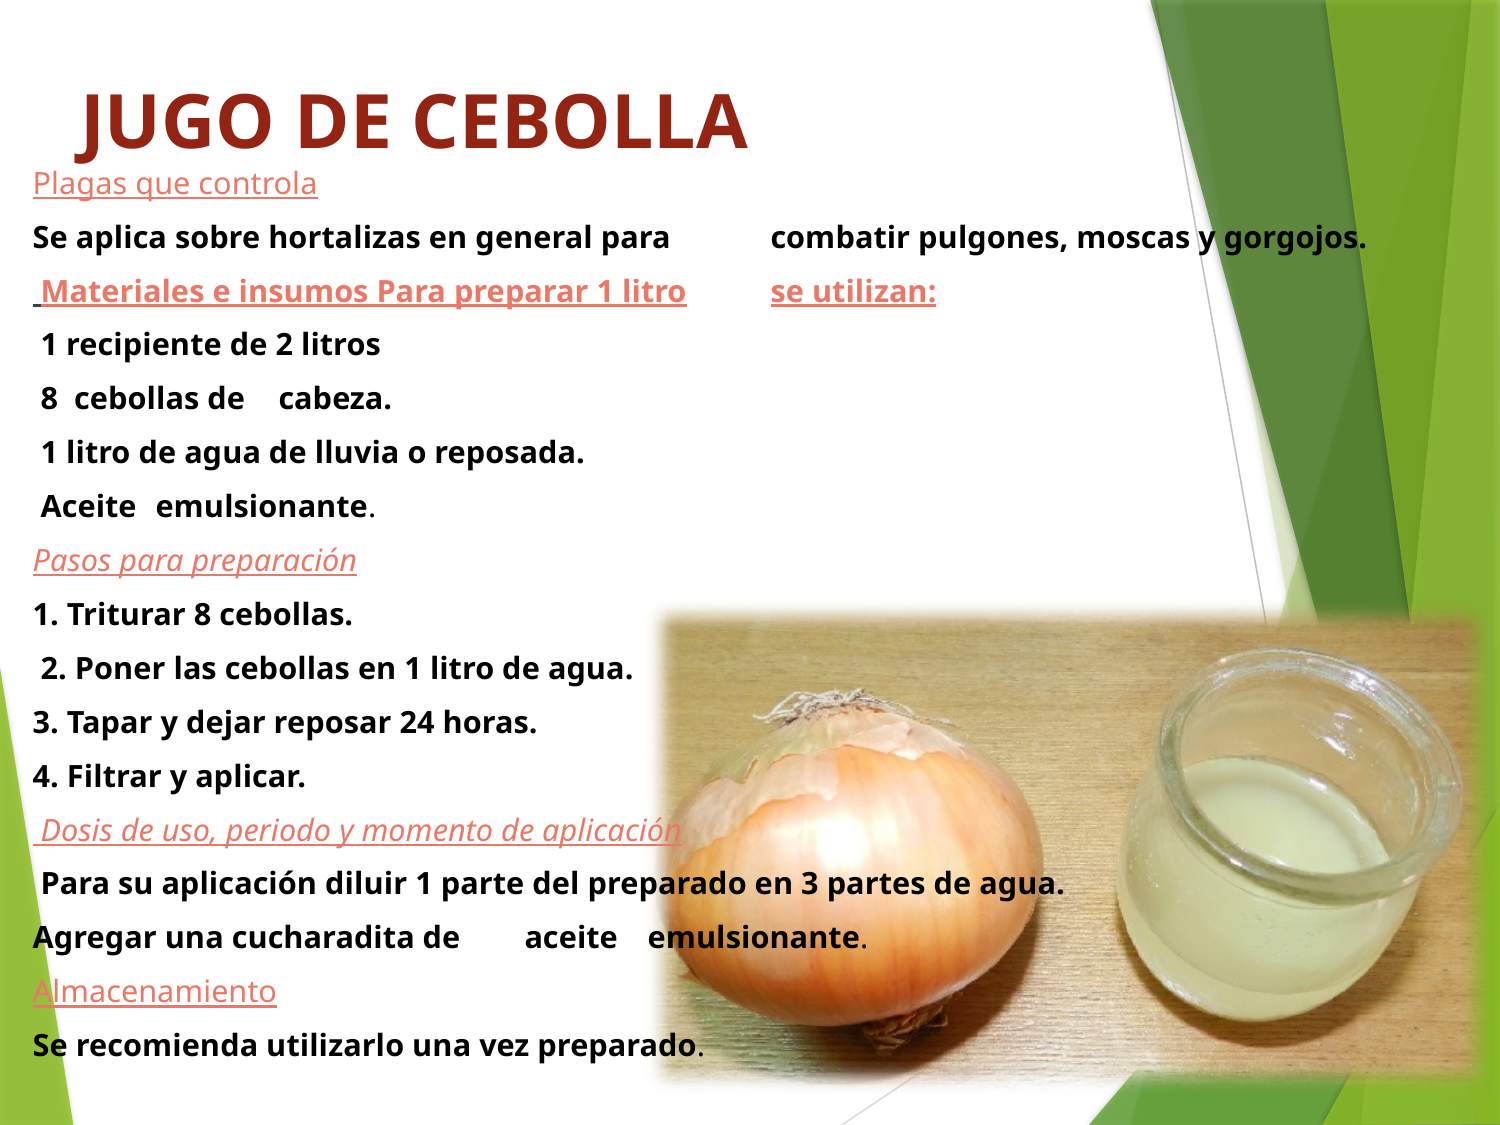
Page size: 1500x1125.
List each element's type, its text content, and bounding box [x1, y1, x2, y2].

list Plagas que controla Se aplica sobre hortalizas en general para combatir pulgones, moscas y gorgojos. Materiales e insumos Para preparar 1 litro se utilizan: 1 recipiente de 2 litros 8 cebollas de cabeza. 1 litro de agua de lluvia o reposada. Aceite emulsionante. Pasos para preparación 1. Triturar 8 cebollas. 2. Poner las cebollas en 1 litro de agua. 3. Tapar y dejar reposar 24 horas. 4. Filtrar y aplicar. Dosis de uso, periodo y momento de aplicación Para su aplicación diluir 1 parte del preparado en 3 partes de agua. Agregar una cucharadita de aceite emulsionante. Almacenamiento Se recomienda utilizarlo una vez preparado. [17, 155, 1390, 1113]
title JUGO DE CEBOLLA [64, 66, 1415, 173]
picture [643, 597, 1496, 1096]
